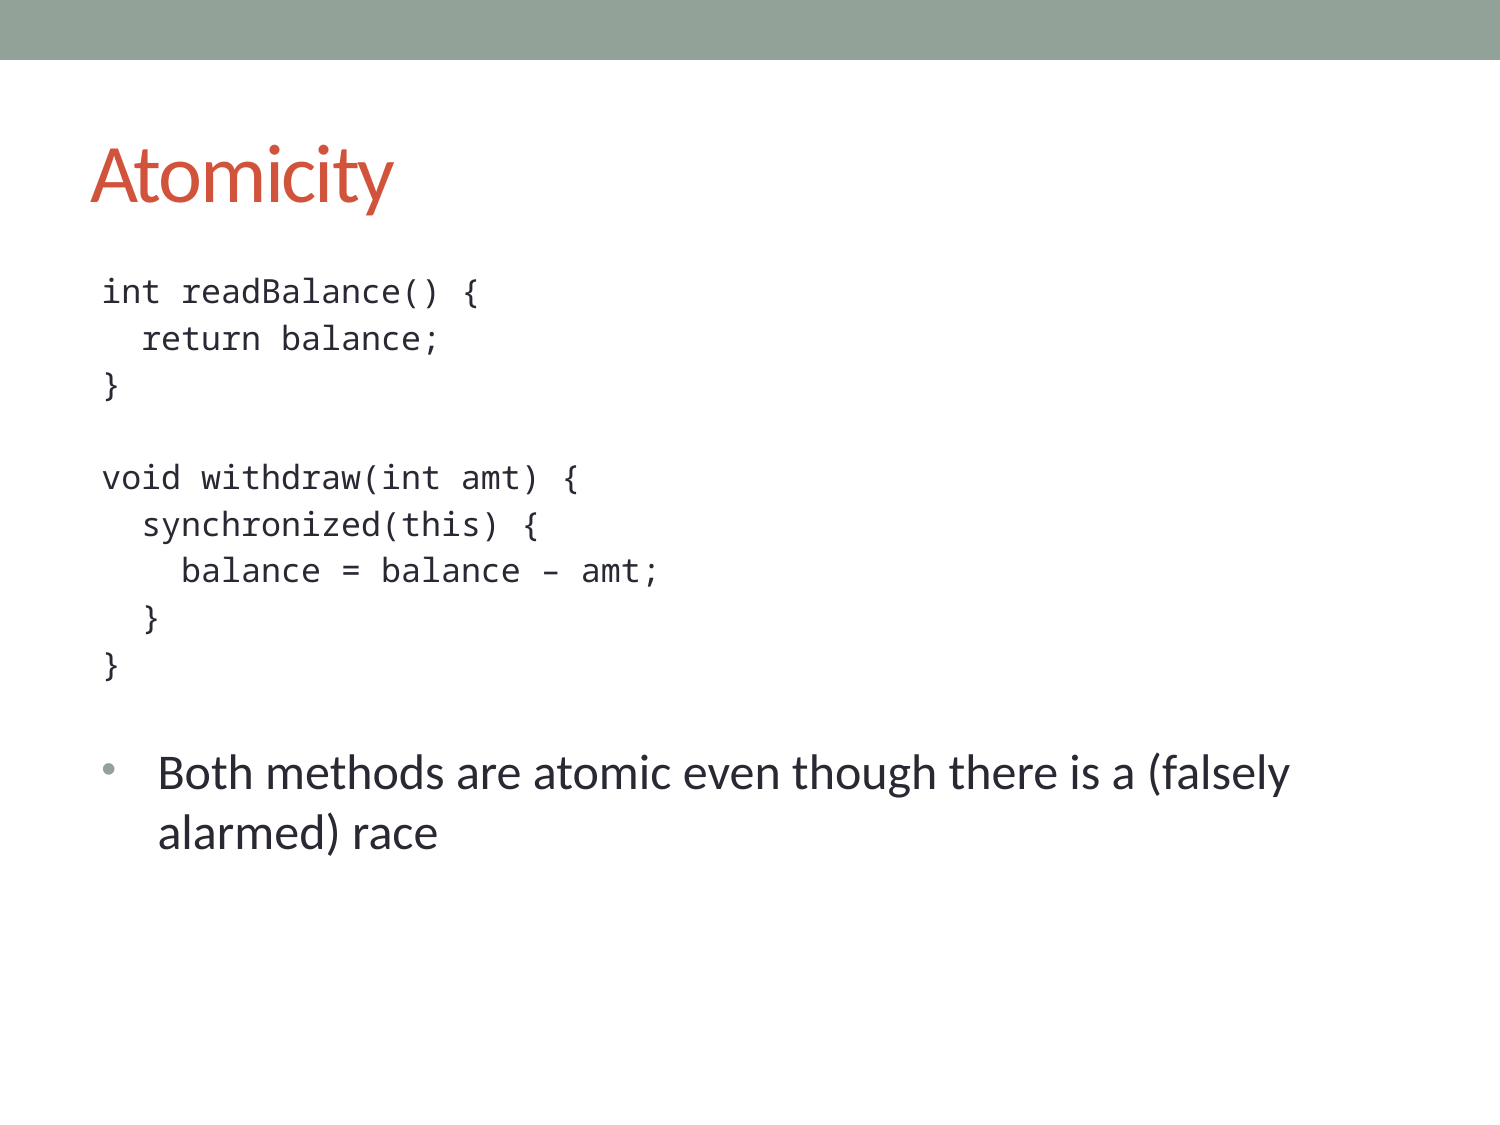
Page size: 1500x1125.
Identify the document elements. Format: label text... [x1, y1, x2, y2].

list int readBalance() { return balance; } void withdraw(int amt) { synchronized(this) { balance = balance – amt; } } Both methods are atomic even though there is a (falsely alarmed) race [75, 262, 1425, 1063]
title Atomicity [75, 87, 1425, 250]
